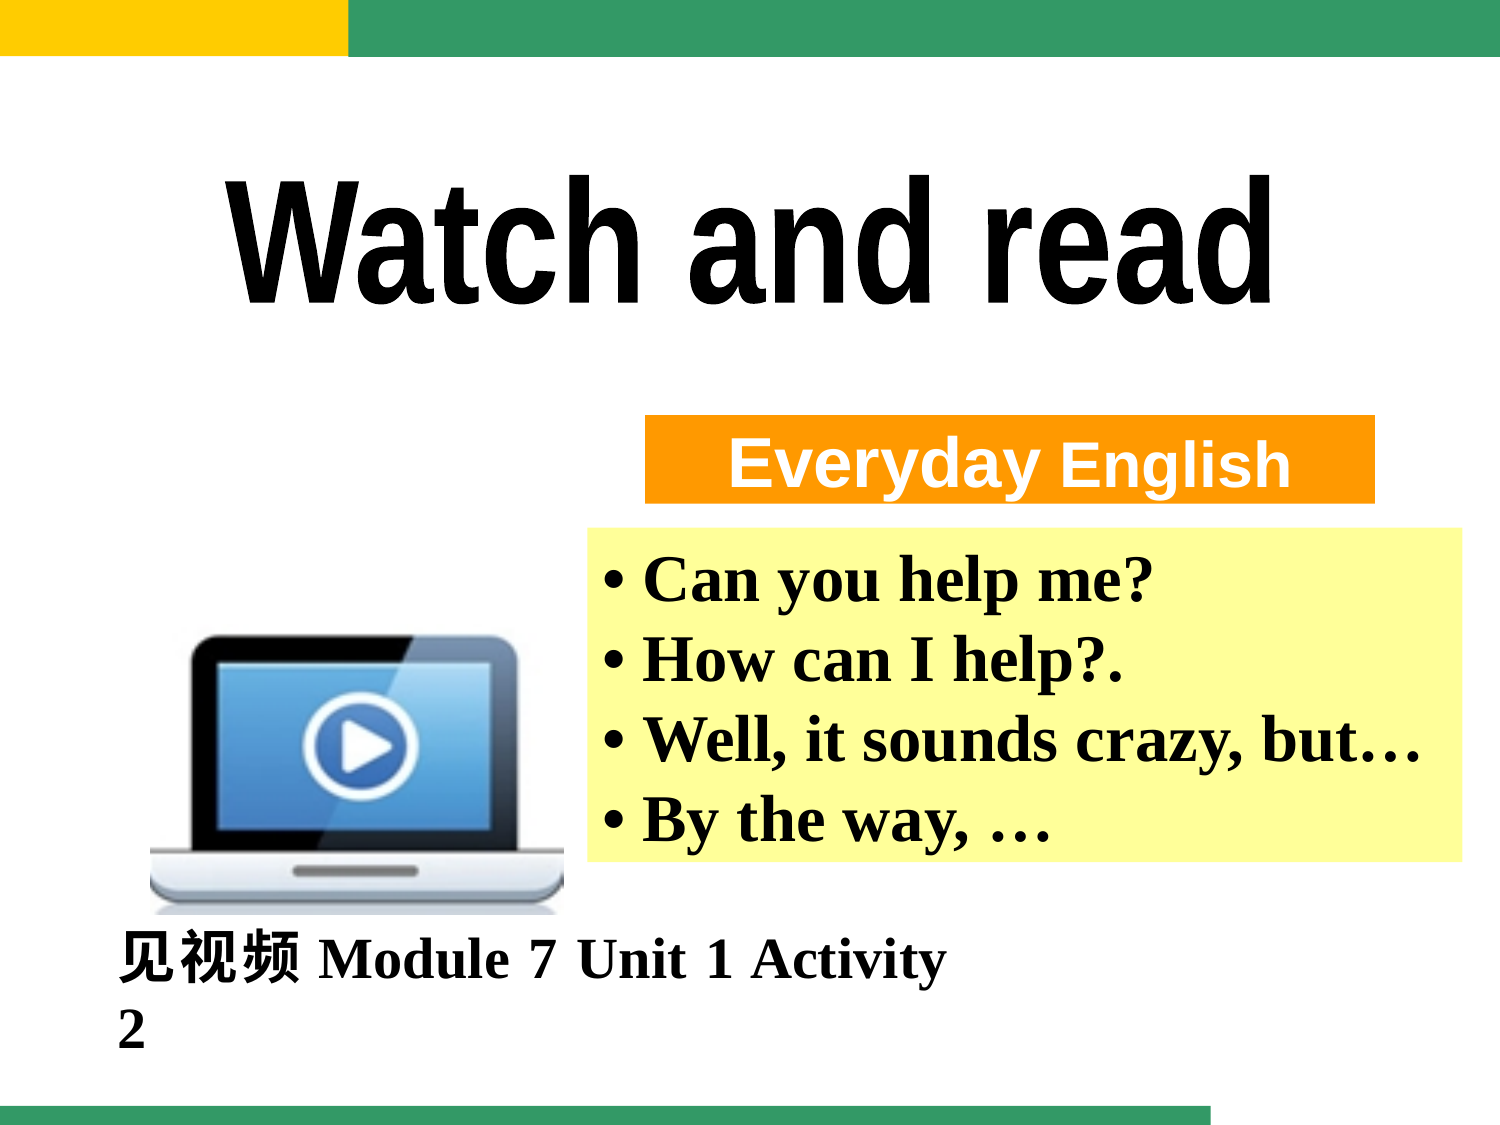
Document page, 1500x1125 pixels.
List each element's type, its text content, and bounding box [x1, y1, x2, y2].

text_box 见视频Module 7 Unit 1 Activity 2 [102, 912, 964, 998]
picture [149, 624, 564, 915]
text_box • Can you help me? • How can I help?. • Well, it sounds crazy, but… • By the way, … [587, 527, 1463, 863]
text_box Everyday English [645, 415, 1375, 504]
